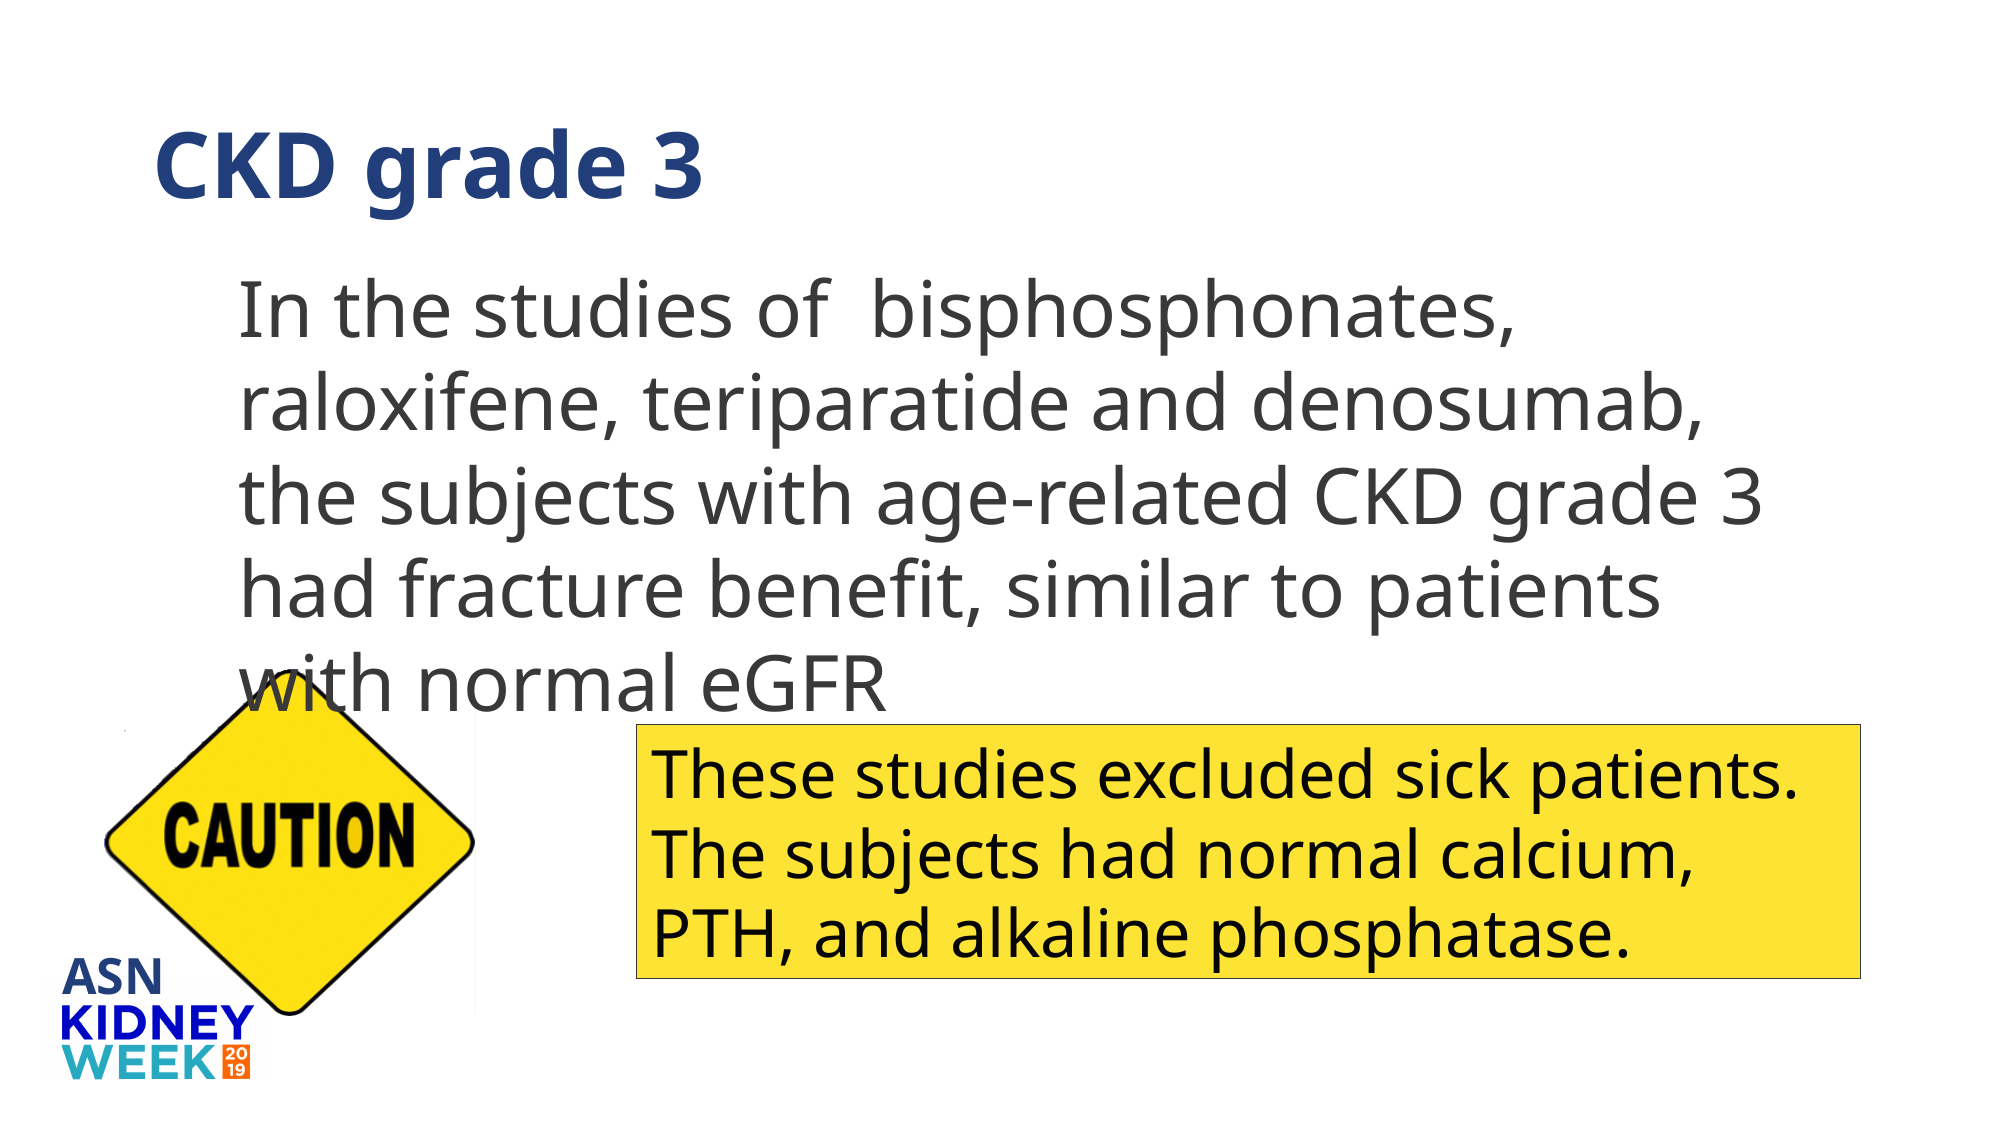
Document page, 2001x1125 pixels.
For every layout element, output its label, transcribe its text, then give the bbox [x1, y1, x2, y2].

picture [44, 668, 476, 1081]
text_box In the studies of bisphosphonates, raloxifene, teriparatide and denosumab, the subjects with age-related CKD grade 3 had fracture benefit, similar to patients with normal eGFR [223, 278, 1833, 734]
text_box These studies excluded sick patients. The subjects had normal calcium, PTH, and alkaline phosphatase. [636, 724, 1861, 979]
title CKD grade 3 [137, 59, 1863, 278]
